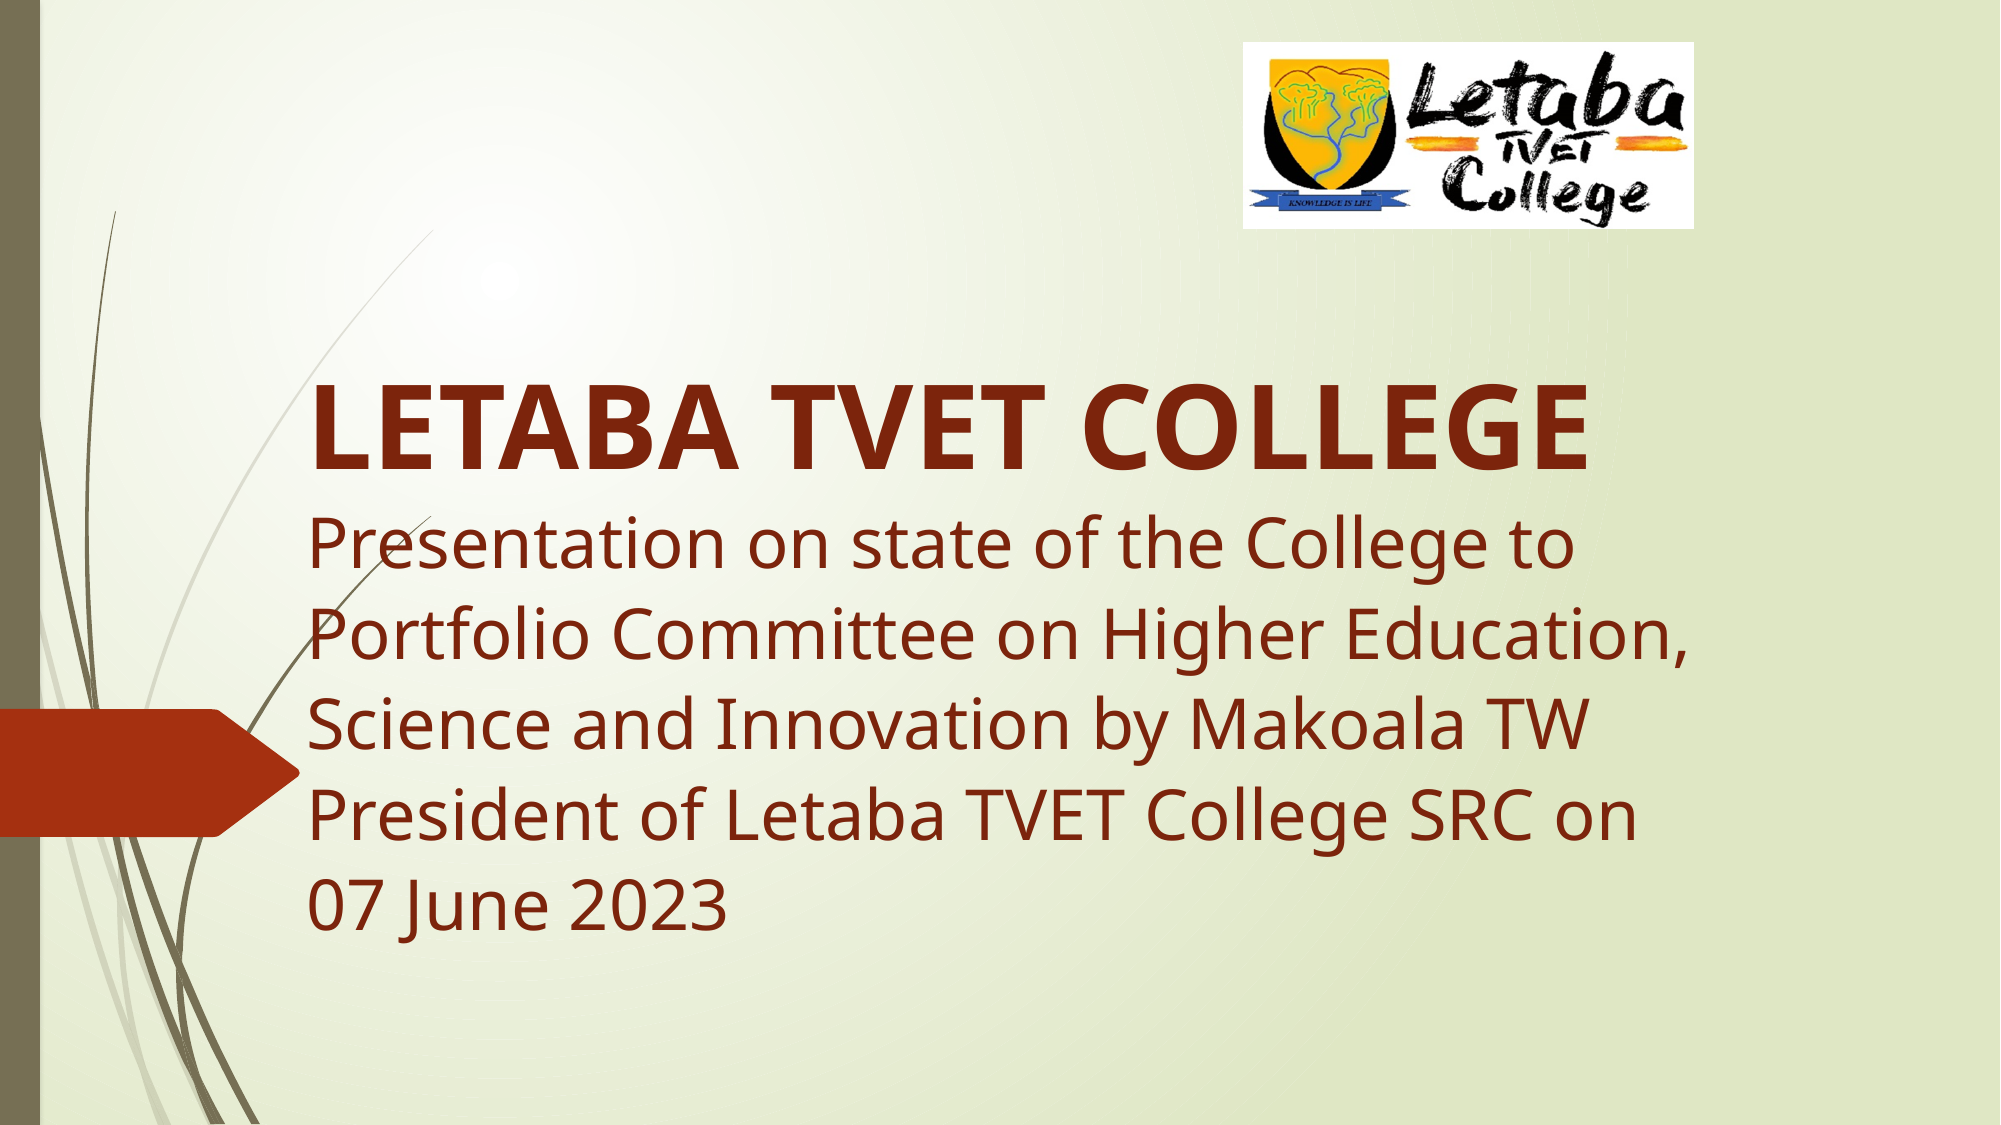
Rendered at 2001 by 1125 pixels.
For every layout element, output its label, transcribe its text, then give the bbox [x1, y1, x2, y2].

title LETABA TVET COLLEGE Presentation on state of the College to Portfolio Committee on Higher Education, Science and Innovation by Makoala TW President of Letaba TVET College SRC on 07 June 2023 [291, 267, 1721, 953]
picture [1242, 42, 1694, 229]
